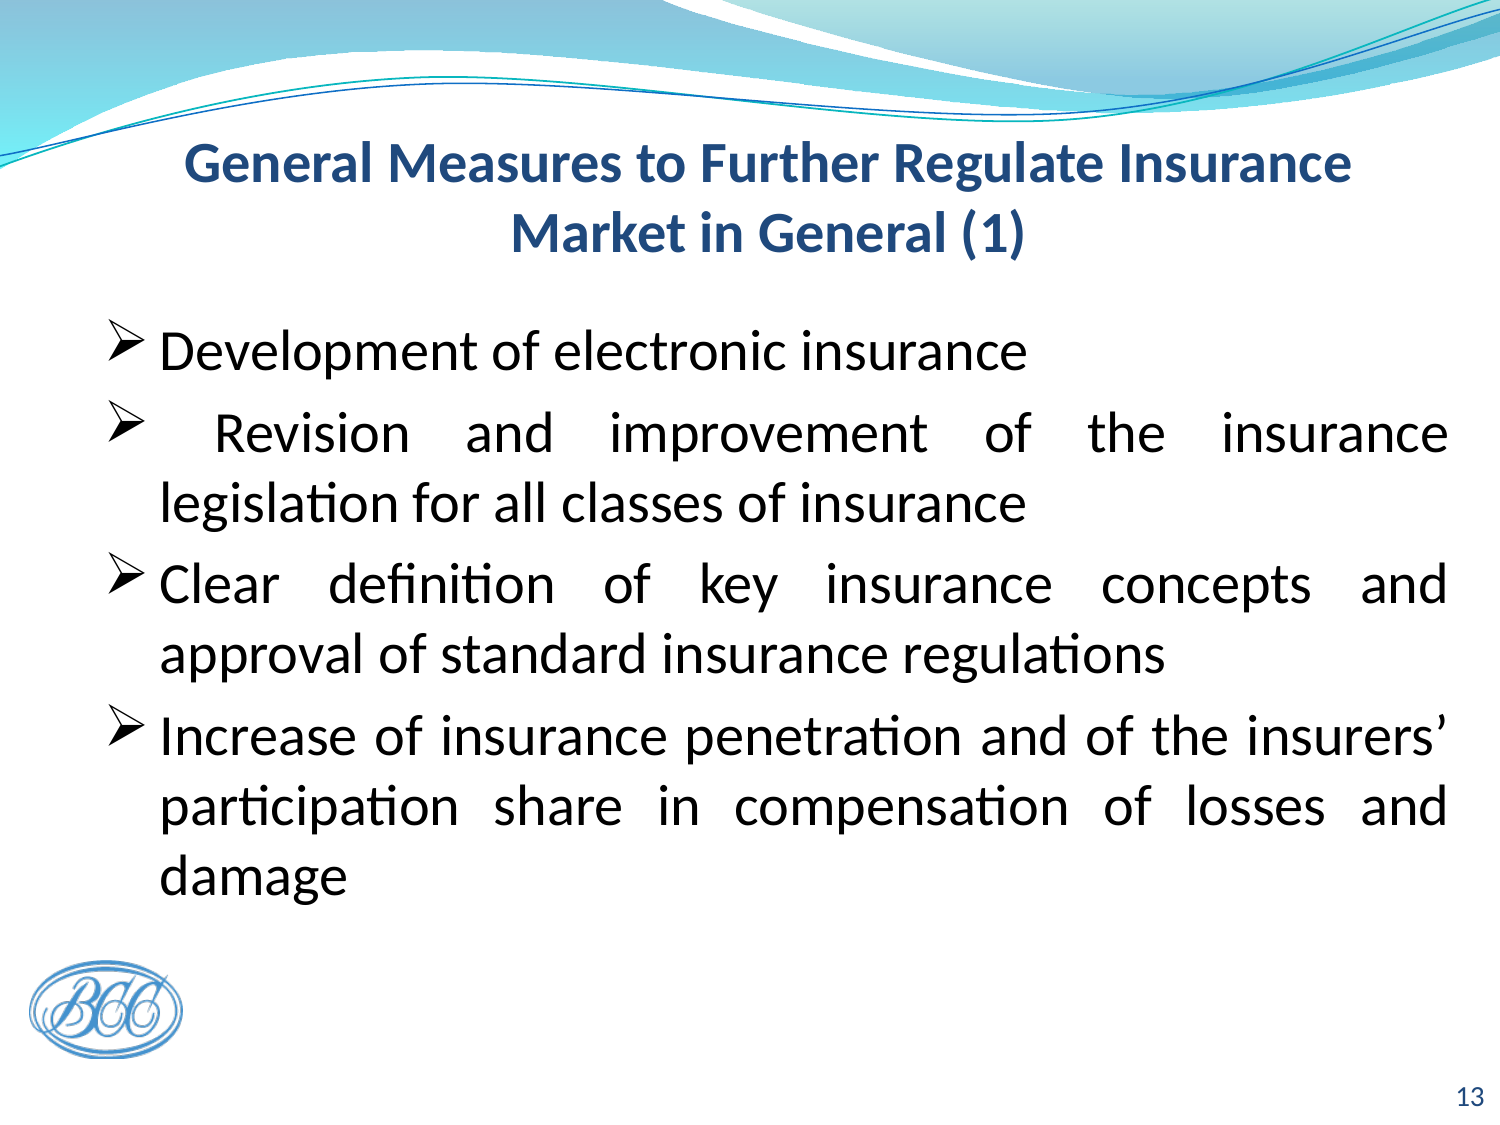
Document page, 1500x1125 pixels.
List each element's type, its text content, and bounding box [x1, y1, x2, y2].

list Development of electronic insurance Revision and improvement of the insurance legislation for all classes of insurance Clear definition of key insurance concepts and approval of standard insurance regulations Increase of insurance penetration and of the insurers’ participation share in compensation of losses and damage [88, 304, 1466, 999]
title General Measures to Further Regulate Insurance Market in General (1) [93, 116, 1444, 272]
picture [29, 960, 183, 1059]
slide_number 13 [1149, 1065, 1500, 1125]
